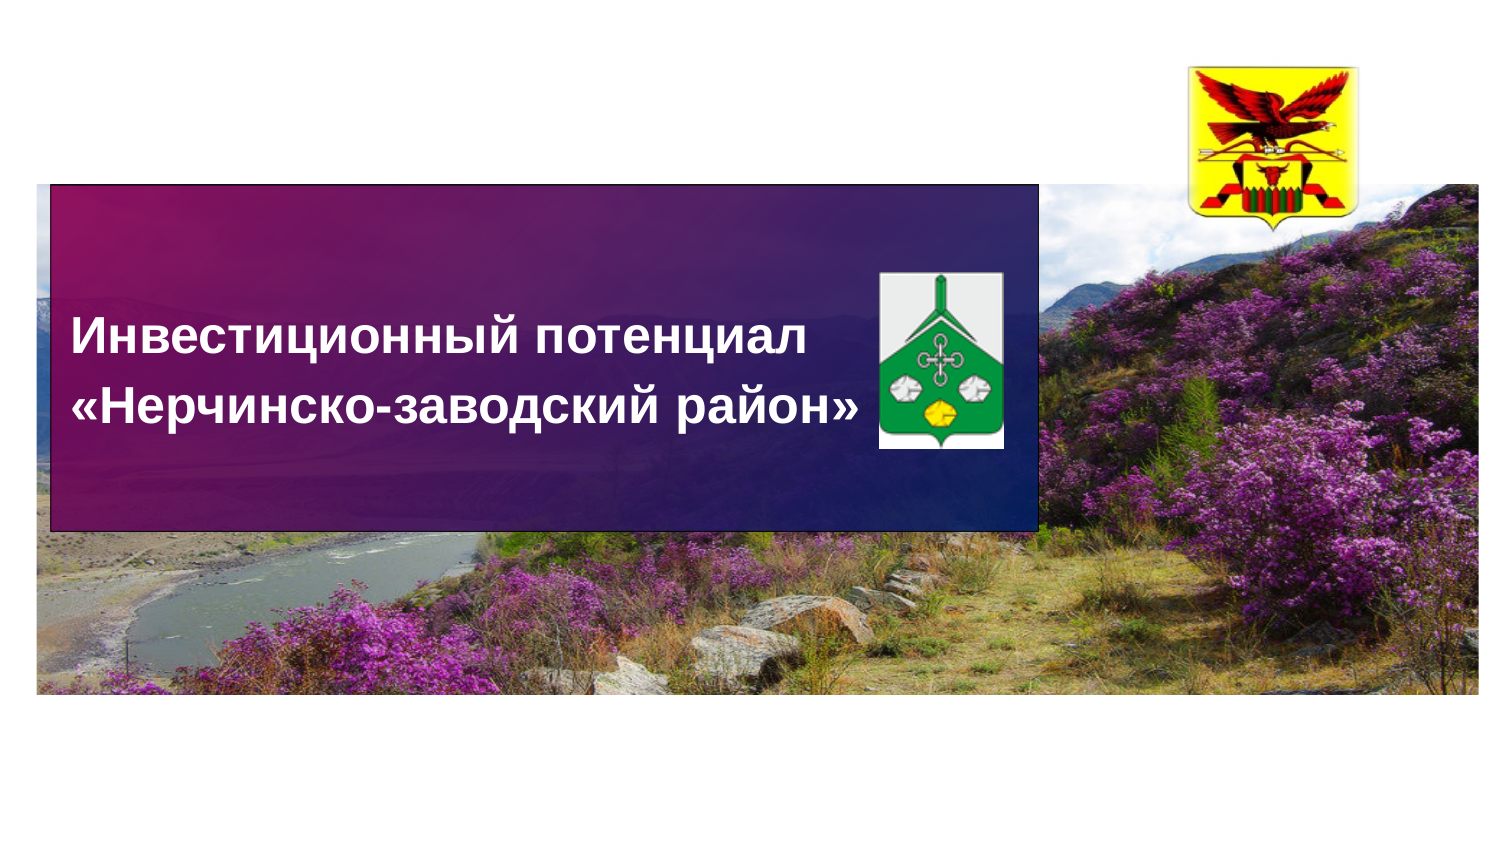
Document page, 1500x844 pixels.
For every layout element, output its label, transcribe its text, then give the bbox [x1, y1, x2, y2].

text_box Инвестиционный потенциал «Нерчинско-заводский район» [70, 286, 874, 435]
picture [879, 272, 1004, 449]
picture [36, 37, 1479, 695]
